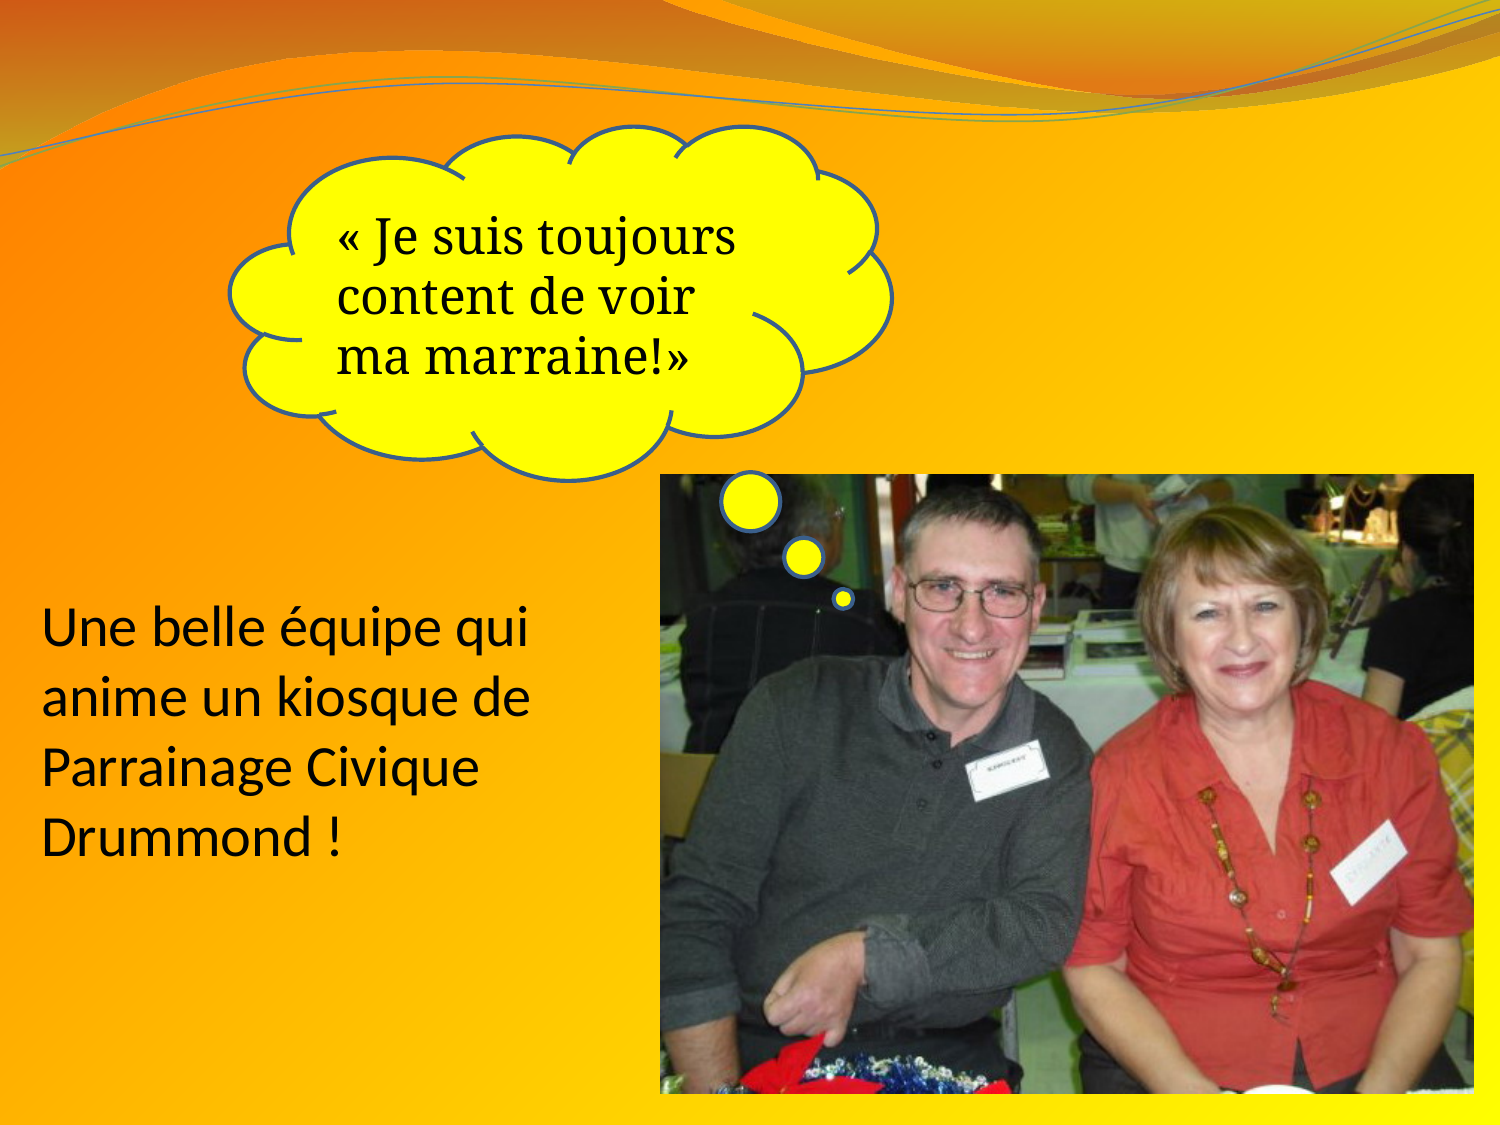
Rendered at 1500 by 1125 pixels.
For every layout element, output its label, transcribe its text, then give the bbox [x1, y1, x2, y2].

picture [660, 474, 1474, 1095]
text_box « Je suis toujours content de voir ma marraine!» [227, 124, 895, 483]
title Une belle équipe qui anime un kiosque de Parrainage Civique Drummond ! [40, 585, 597, 869]
